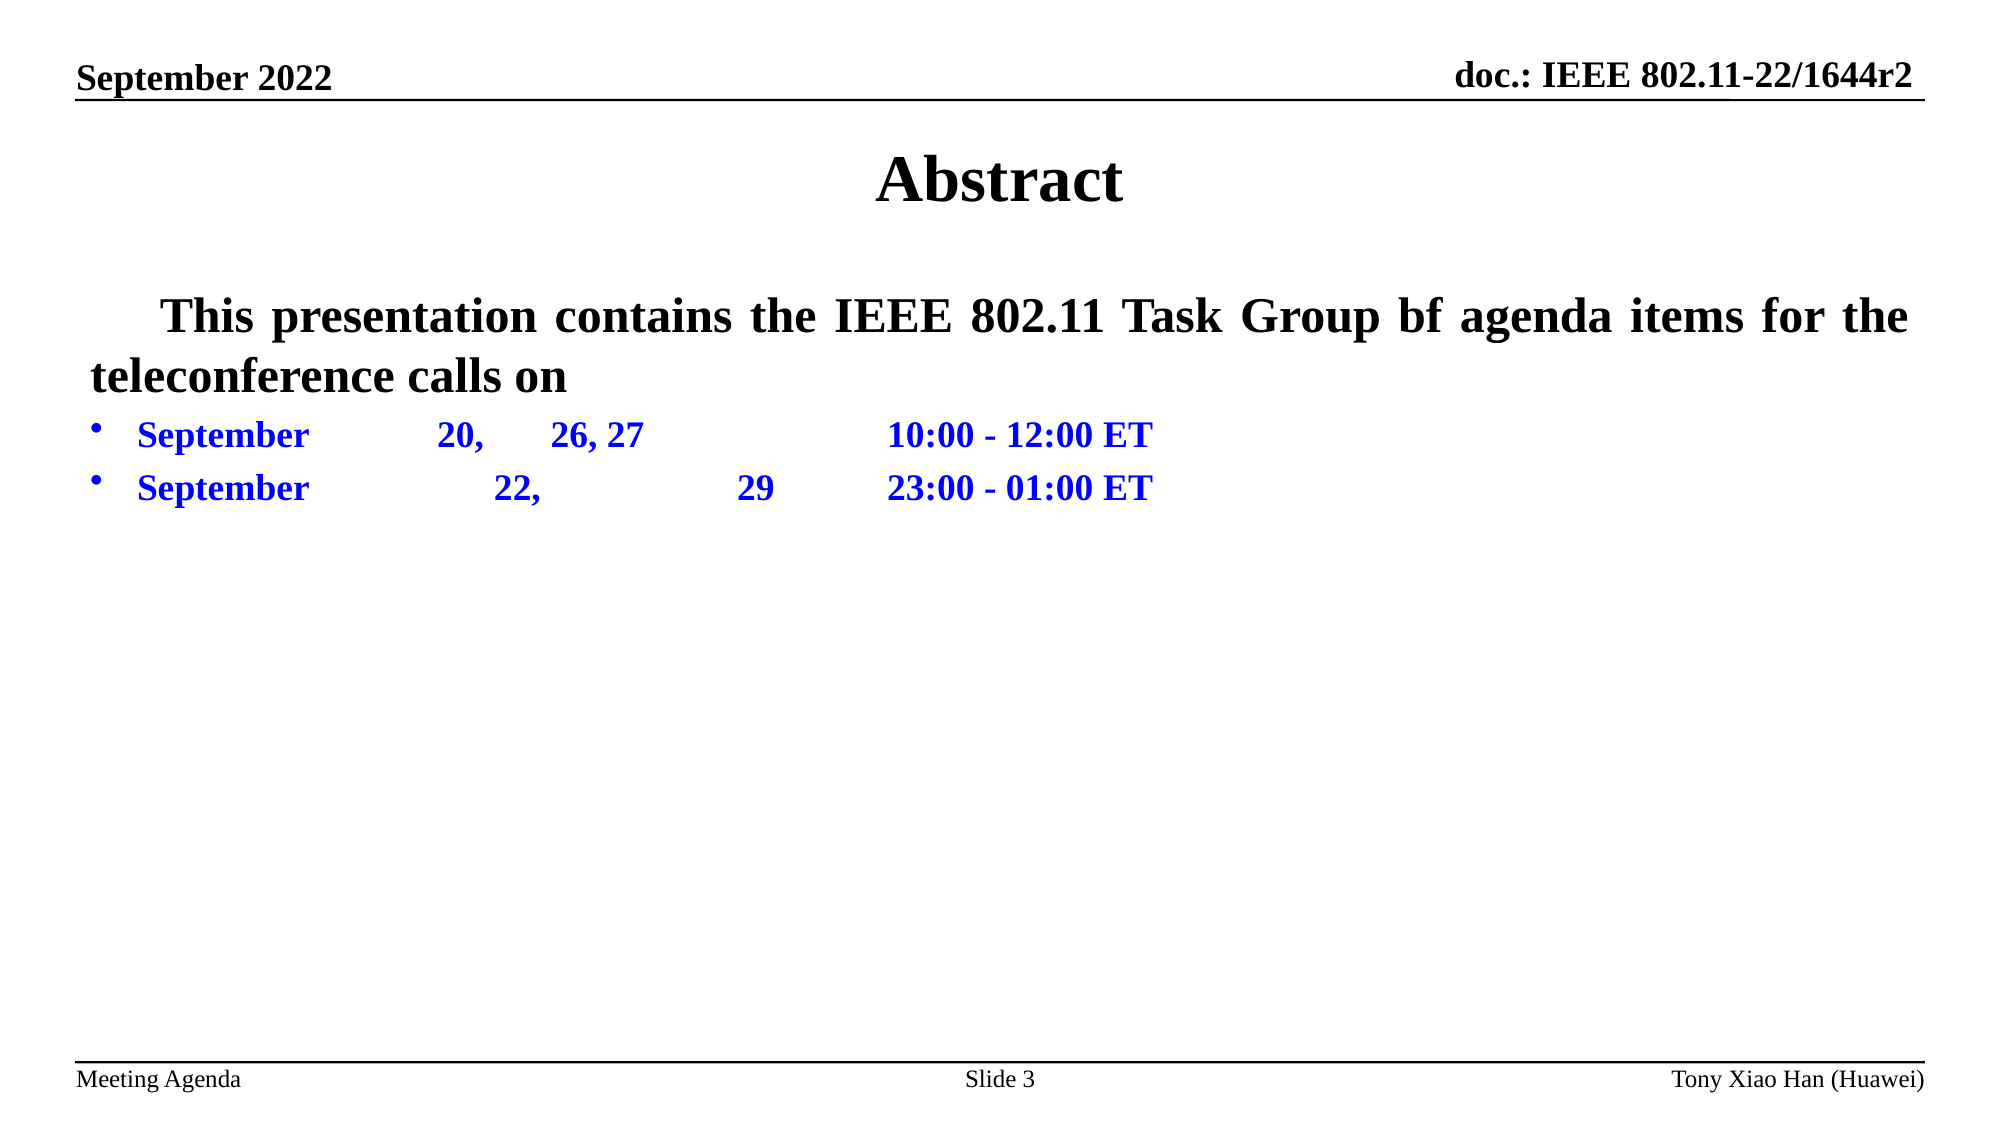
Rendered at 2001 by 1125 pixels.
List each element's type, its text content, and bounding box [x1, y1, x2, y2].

text_box This presentation contains the IEEE 802.11 Task Group bf agenda items for the teleconference calls on September 20, 26, 27 10:00 - 12:00 ET September 22, 29 23:00 - 01:00 ET [75, 274, 1925, 950]
text_box Abstract [362, 87, 1638, 263]
